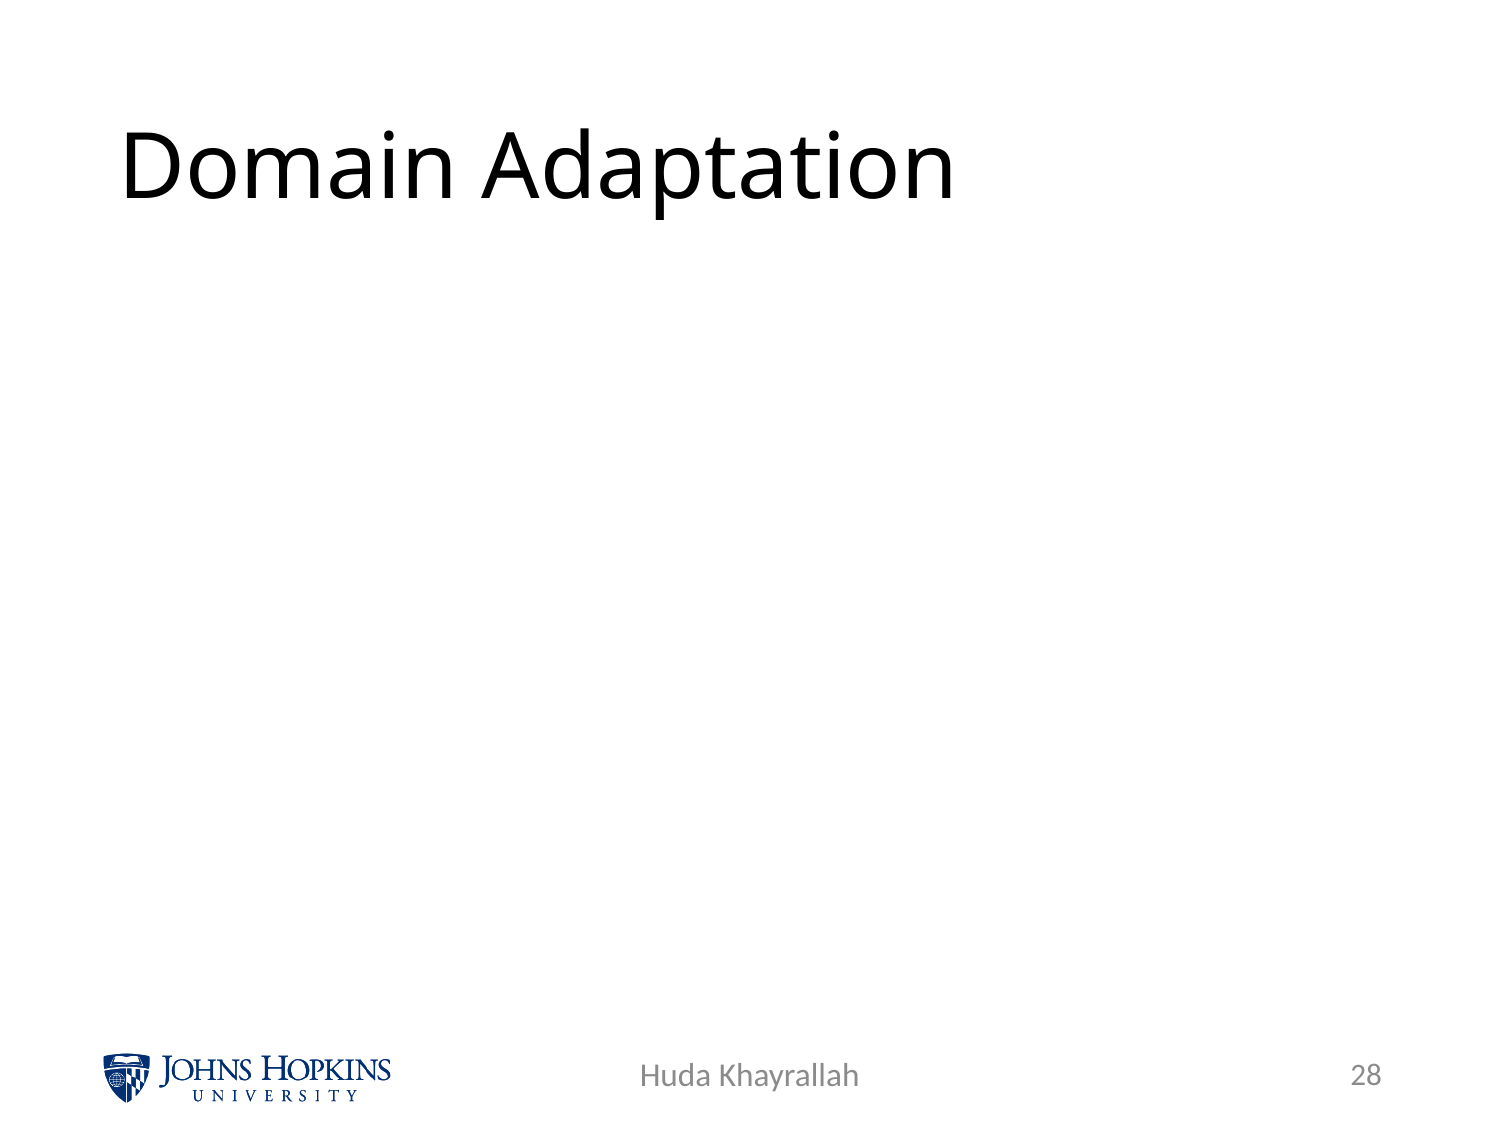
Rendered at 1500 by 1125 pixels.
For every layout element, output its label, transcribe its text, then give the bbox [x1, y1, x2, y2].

title Domain Adaptation [103, 59, 1397, 278]
footer Huda Khayrallah [496, 1042, 1004, 1103]
slide_number 27 [1059, 1042, 1397, 1103]
